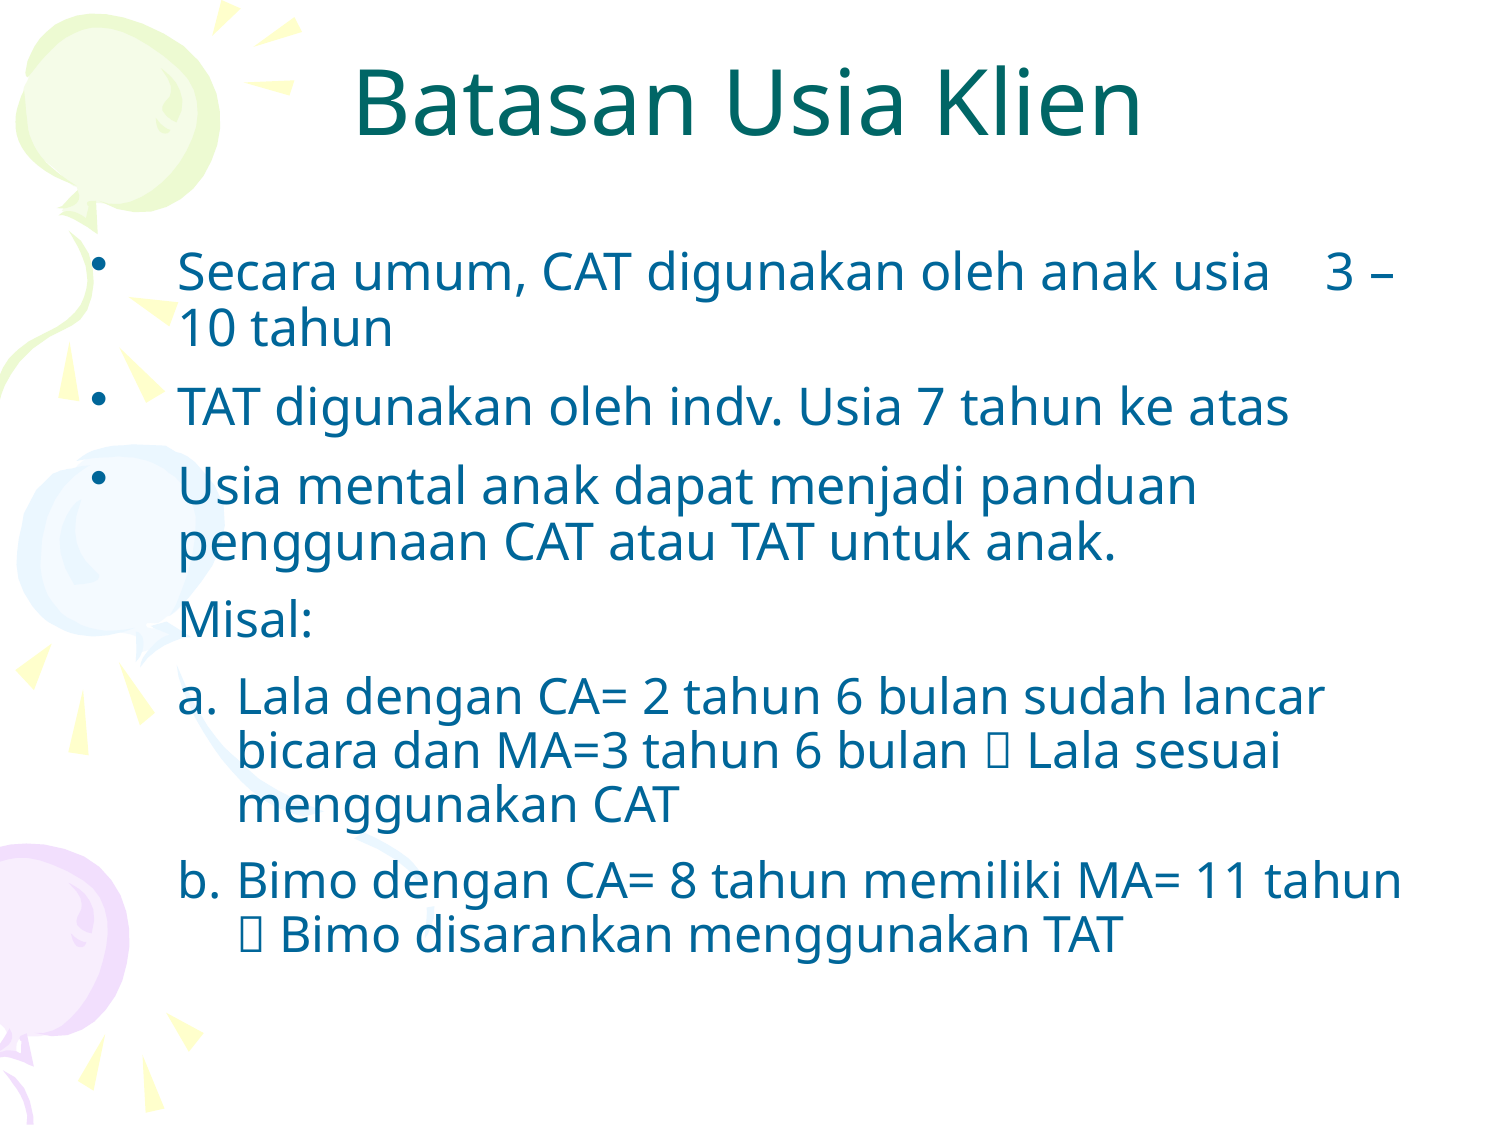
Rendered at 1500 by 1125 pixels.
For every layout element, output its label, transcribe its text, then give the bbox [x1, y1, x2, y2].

list Secara umum, CAT digunakan oleh anak usia 3 – 10 tahun TAT digunakan oleh indv. Usia 7 tahun ke atas Usia mental anak dapat menjadi panduan penggunaan CAT atau TAT untuk anak. Misal: Lala dengan CA= 2 tahun 6 bulan sudah lancar bicara dan MA=3 tahun 6 bulan  Lala sesuai menggunakan CAT Bimo dengan CA= 8 tahun memiliki MA= 11 tahun  Bimo disarankan menggunakan TAT [74, 237, 1426, 1026]
title Batasan Usia Klien [72, 16, 1426, 163]
